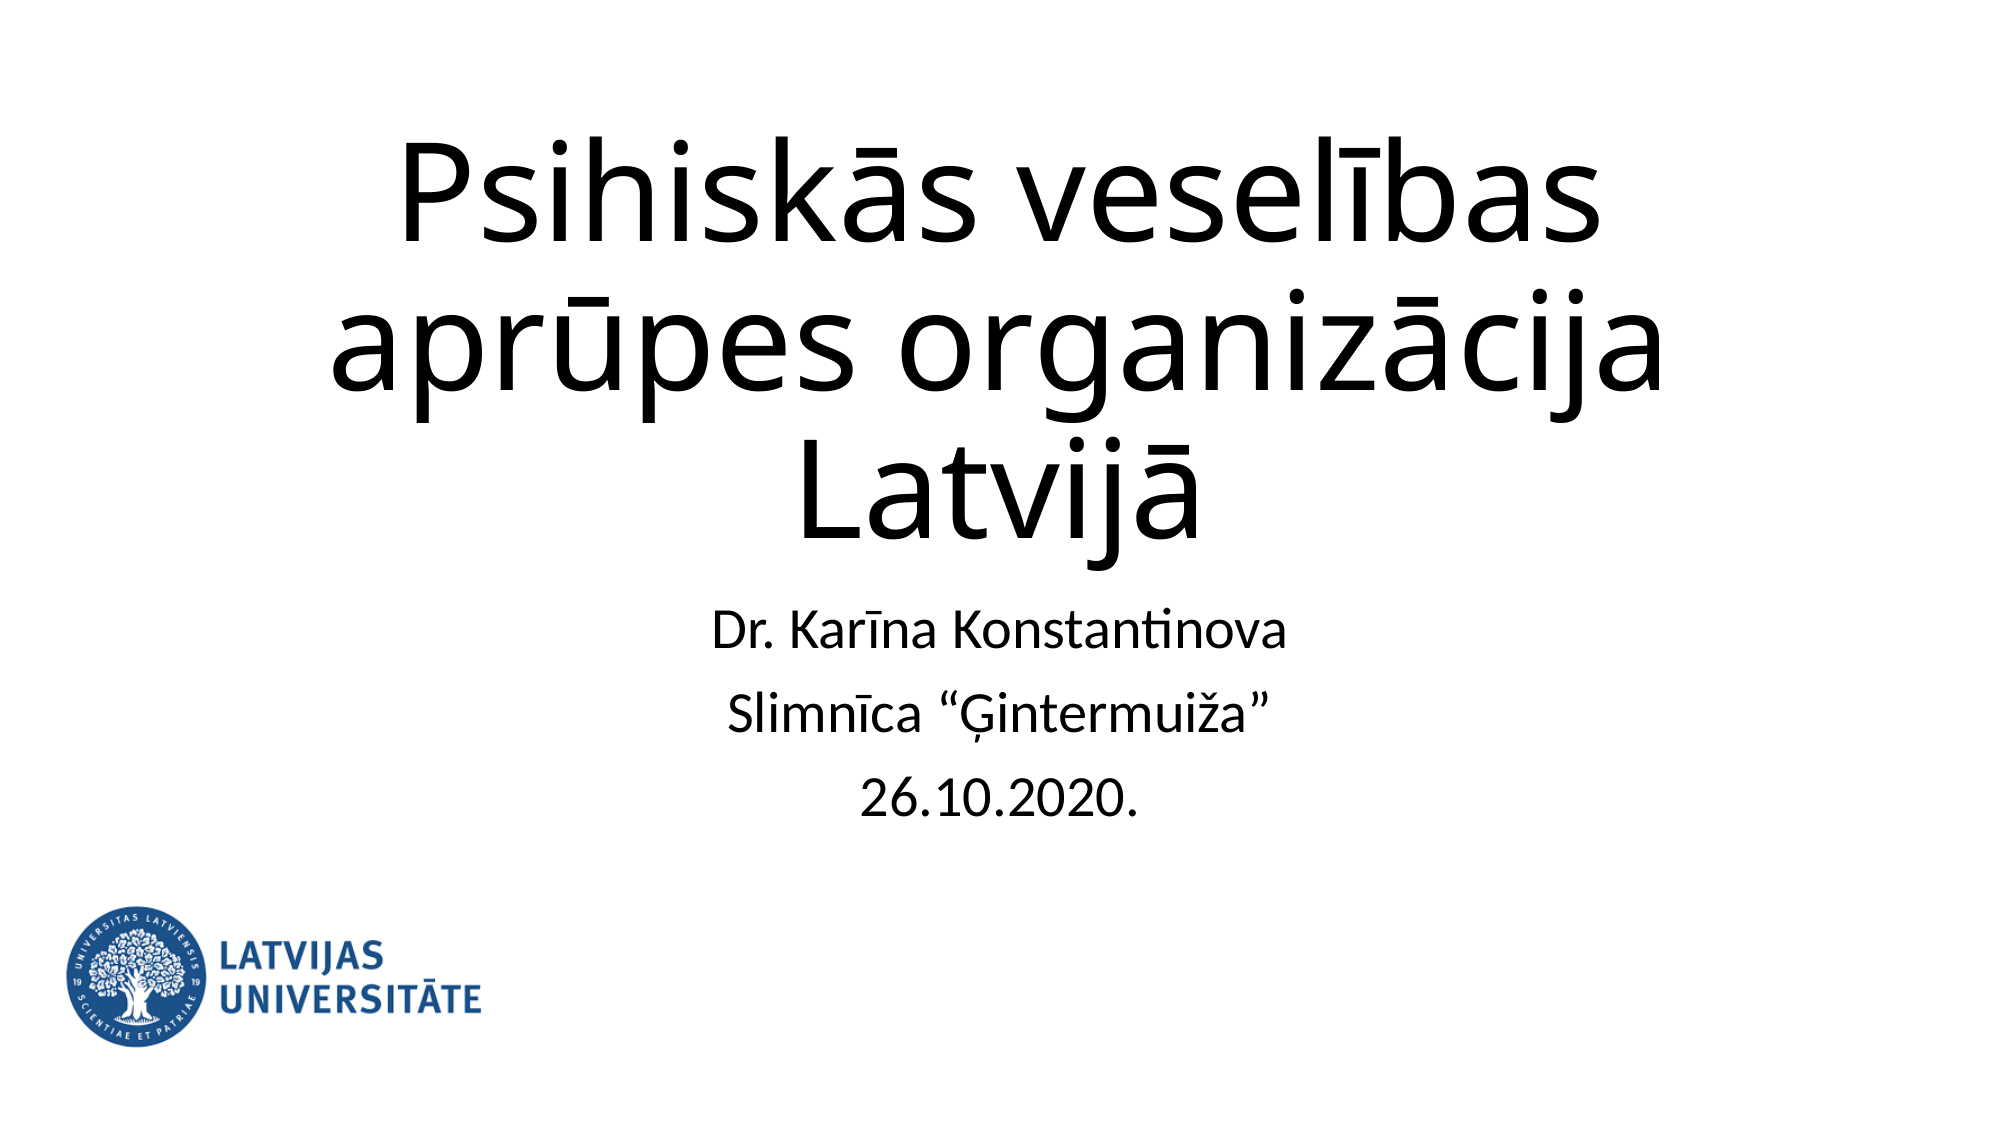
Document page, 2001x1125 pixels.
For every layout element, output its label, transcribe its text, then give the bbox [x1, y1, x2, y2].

picture [62, 905, 507, 1049]
subtitle Dr. Karīna Konstantinova Slimnīca “Ģintermuiža” 26.10.2020. [249, 590, 1750, 863]
title Psihiskās veselības aprūpes organizācija Latvijā [249, 184, 1750, 576]
